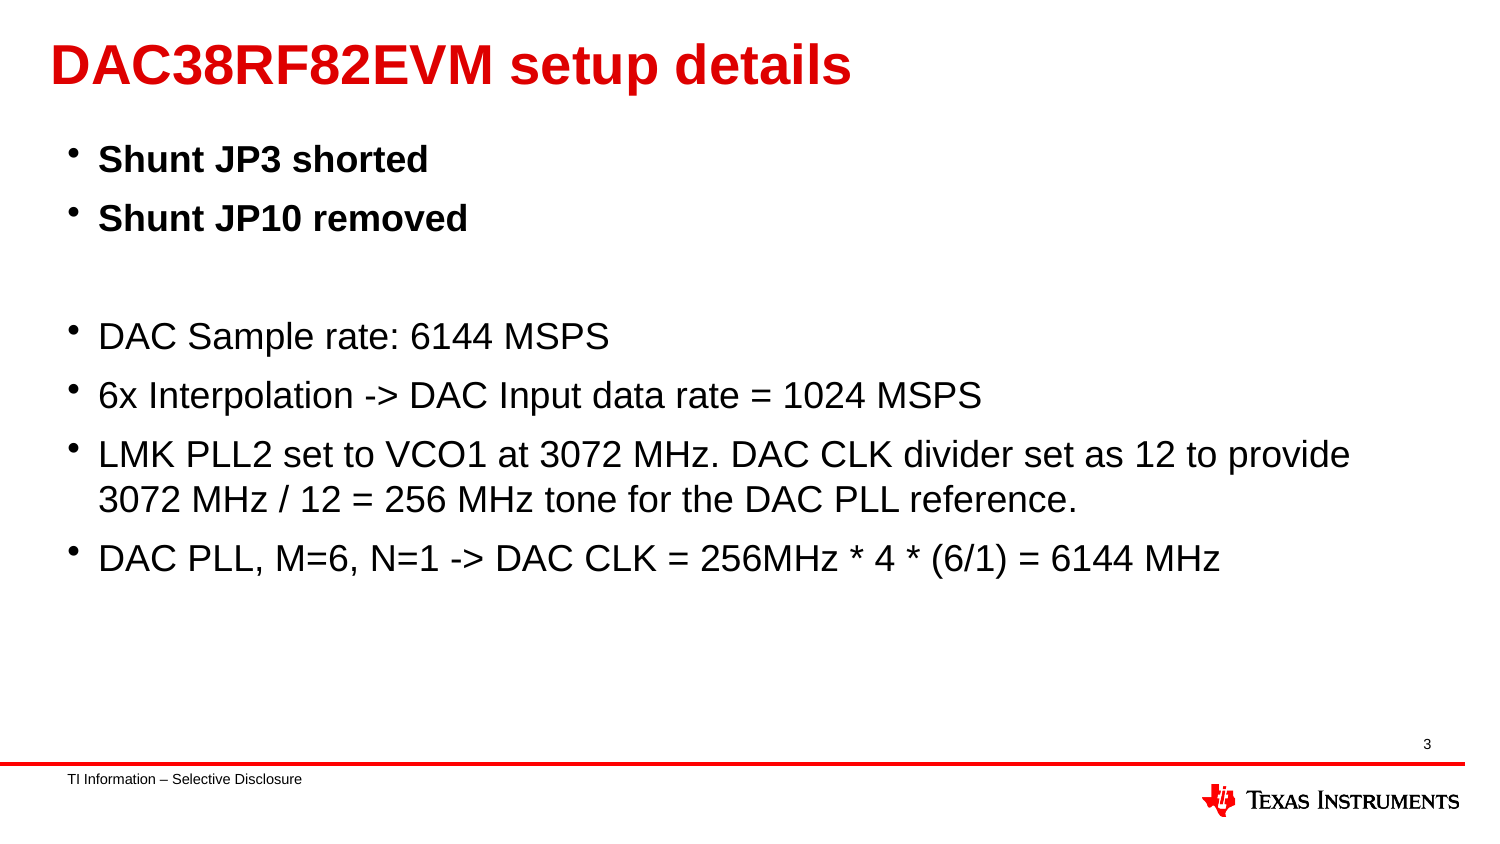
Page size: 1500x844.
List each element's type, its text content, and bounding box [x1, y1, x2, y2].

list Shunt JP3 shorted Shunt JP10 removed DAC Sample rate: 6144 MSPS 6x Interpolation -> DAC Input data rate = 1024 MSPS LMK PLL2 set to VCO1 at 3072 MHz. DAC CLK divider set as 12 to provide 3072 MHz / 12 = 256 MHz tone for the DAC PLL reference. DAC PLL, M=6, N=1 -> DAC CLK = 256MHz * 4 * (6/1) = 6144 MHz [54, 128, 1444, 738]
slide_number 3 [1093, 728, 1444, 755]
title DAC38RF82EVM setup details [37, 17, 1426, 119]
picture [1202, 784, 1459, 817]
